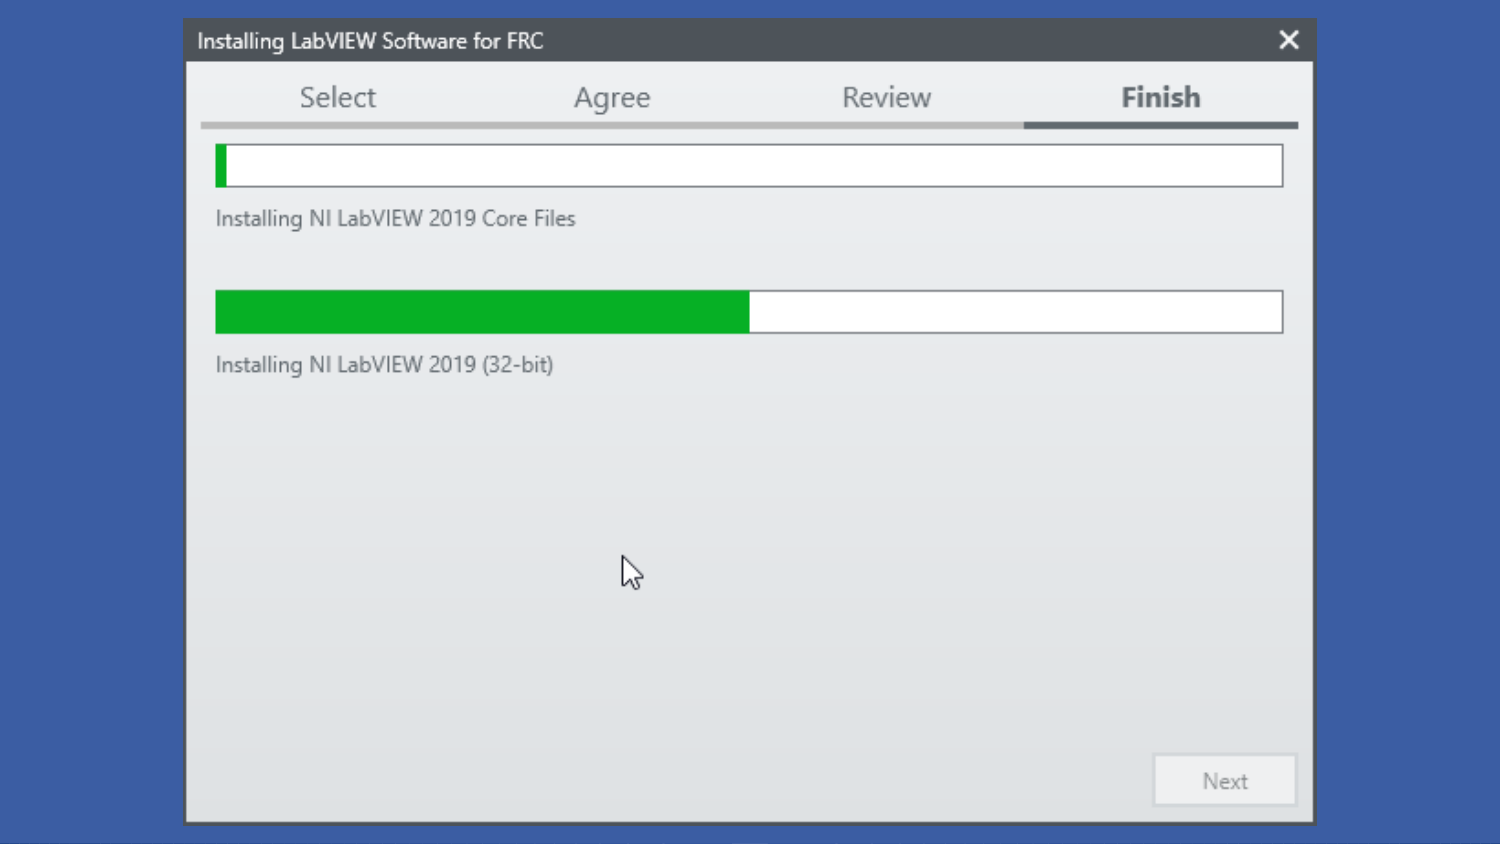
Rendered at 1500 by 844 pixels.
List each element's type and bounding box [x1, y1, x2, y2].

picture [183, 17, 1317, 826]
